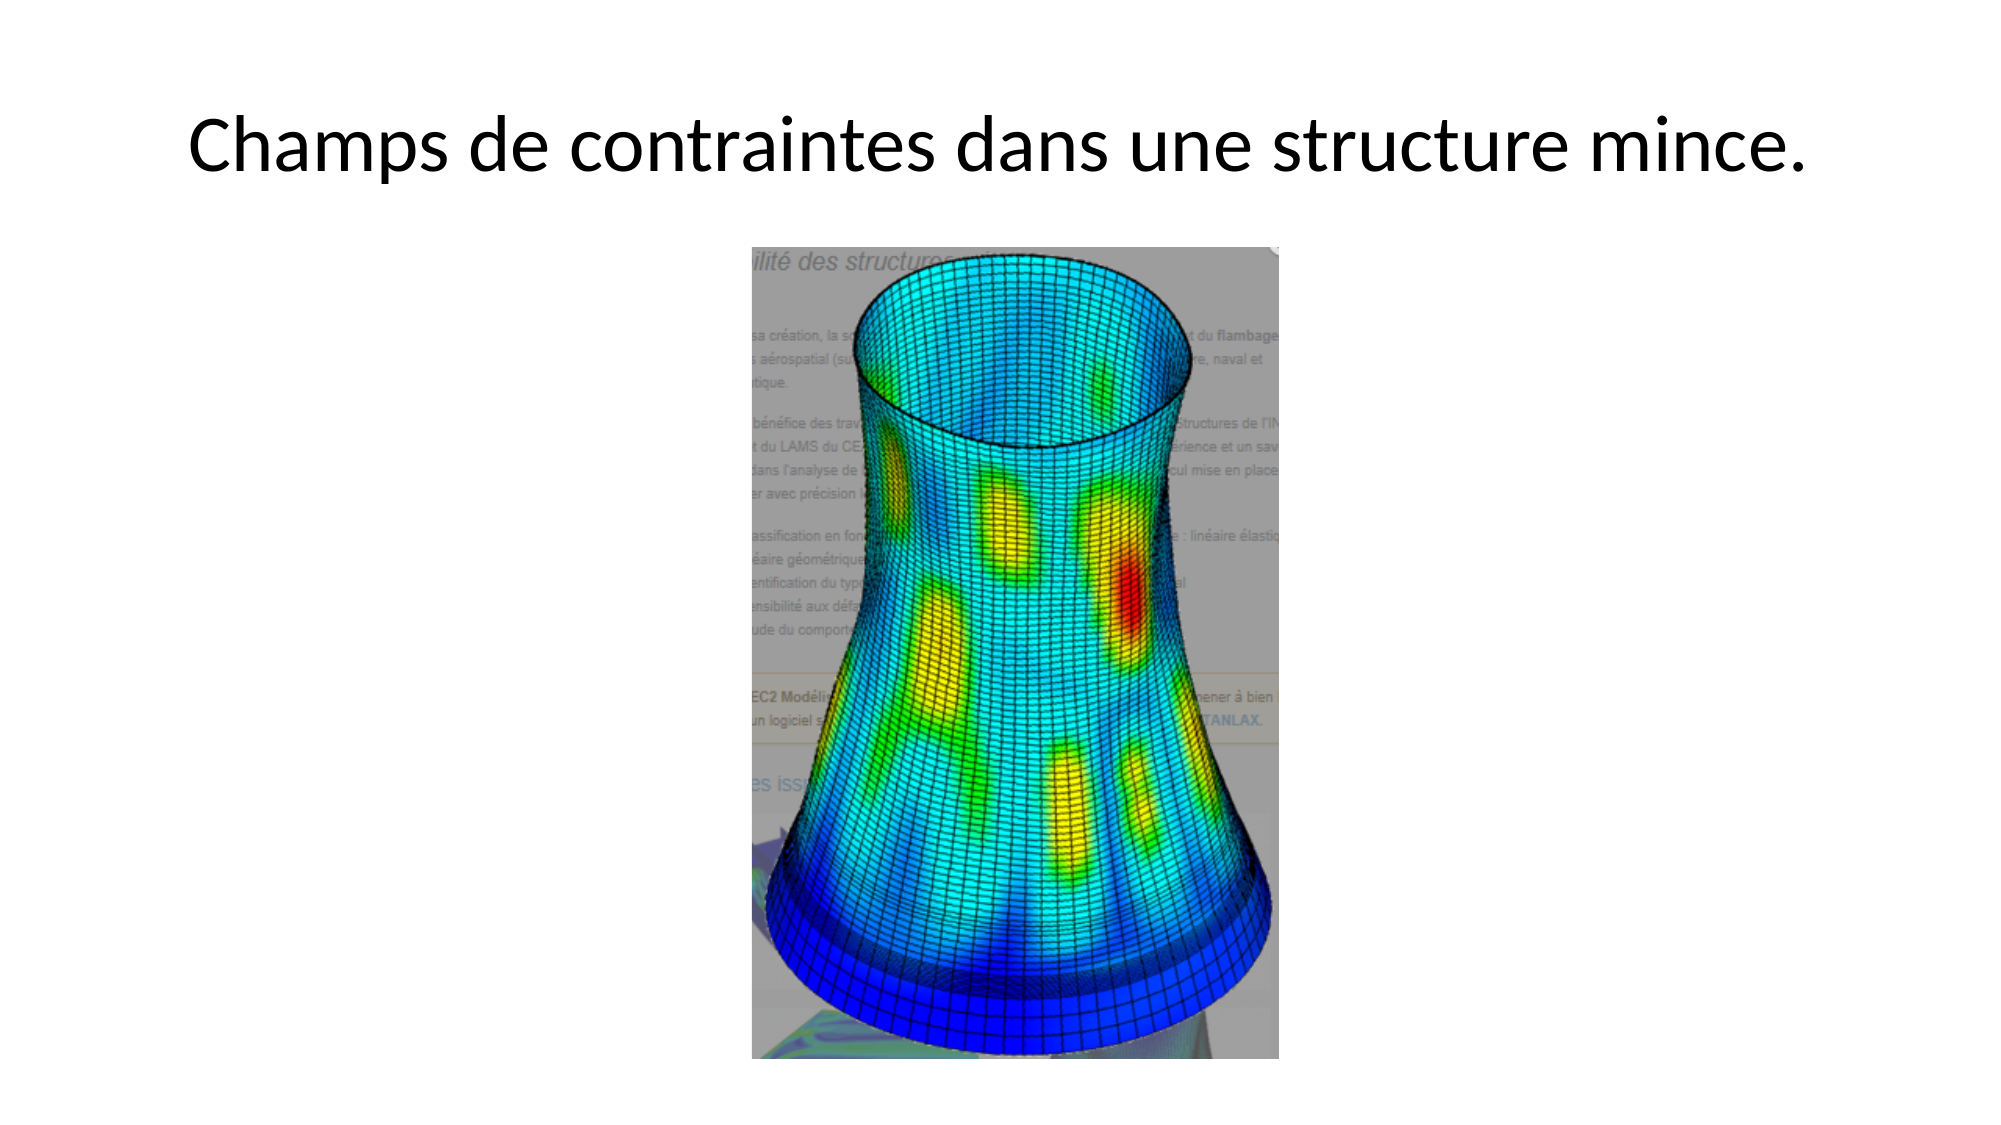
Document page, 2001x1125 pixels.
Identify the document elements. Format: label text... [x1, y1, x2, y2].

picture [751, 247, 1280, 1059]
title Champs de contraintes dans une structure mince. [99, 45, 1900, 233]
